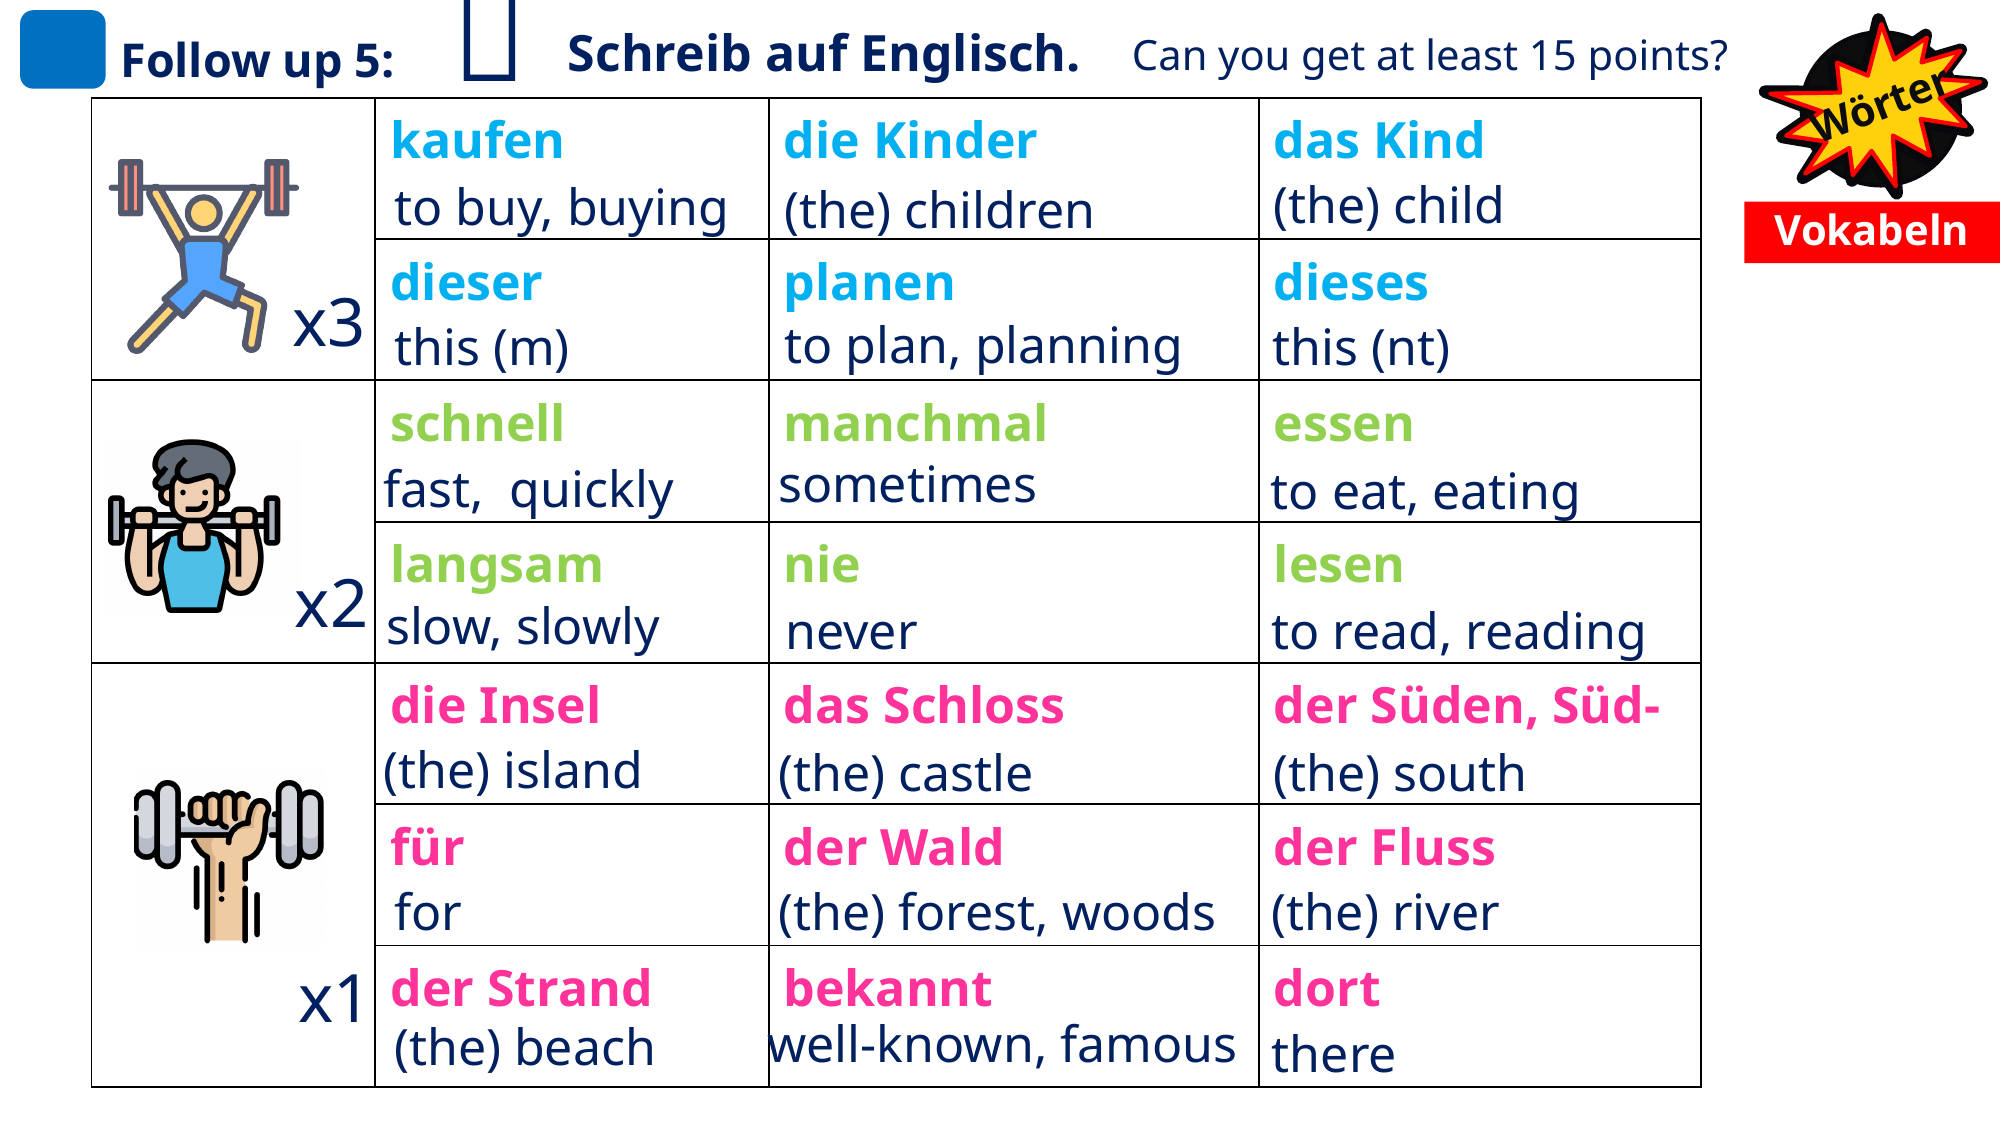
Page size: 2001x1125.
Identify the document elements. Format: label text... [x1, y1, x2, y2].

table_header die Kinder [770, 99, 1258, 238]
table_cell bekannt [770, 948, 1258, 1004]
text_box (the) island [368, 730, 681, 806]
table_cell [92, 664, 374, 1086]
text_box (the) child [1258, 166, 1731, 242]
text_box x3 [277, 272, 381, 368]
table_cell schnell [376, 381, 768, 521]
text_box sometimes [763, 445, 1075, 521]
table_cell der Strand [376, 946, 768, 1086]
text_box x1 [283, 948, 387, 1044]
text_box (the) river [1257, 872, 1569, 948]
table_cell der Wald [770, 805, 1258, 872]
table_cell lesen [1260, 523, 1700, 592]
text_box (the) children [769, 170, 1174, 246]
text_box to eat, eating [1255, 451, 1665, 527]
table_cell für [376, 805, 768, 945]
picture [105, 158, 301, 354]
table_cell langsam [376, 523, 768, 662]
text_box (the) beach [379, 1008, 741, 1084]
text_box (the) forest, woods [763, 872, 1257, 948]
table_cell dieses [1260, 242, 1700, 379]
table_header das Kind [1260, 99, 1700, 166]
table_cell dieser [376, 240, 768, 379]
text_box (the) castle [763, 734, 1075, 810]
text_box well-known, famous [752, 1004, 1334, 1080]
table_cell die Insel [376, 664, 768, 803]
text_box [20, 10, 106, 89]
text_box this (m) [379, 307, 692, 383]
table_cell essen [1260, 381, 1700, 521]
text_box there [1257, 1015, 1569, 1091]
table_cell [92, 381, 374, 662]
text_box Vokabeln [1744, 201, 2000, 264]
text_box slow, slowly [371, 587, 683, 662]
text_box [1779, 26, 1984, 193]
text_box never [770, 592, 1082, 668]
table_cell das Schloss [770, 664, 1258, 803]
title Follow up 5: [105, 14, 437, 110]
text_box  [437, 0, 615, 115]
table_cell der Fluss [1260, 805, 1700, 945]
text_box to read, reading [1256, 592, 1701, 667]
text_box this (nt) [1257, 307, 1570, 383]
table_cell nie [770, 523, 1258, 662]
table_header [92, 99, 374, 379]
text_box Can you get at least 15 points? [1117, 21, 1744, 86]
picture [133, 767, 325, 949]
table_cell bekannt [770, 1080, 1257, 1086]
text_box x2 [280, 552, 384, 648]
text_box to plan, planning [769, 305, 1256, 381]
table_cell manchmal [770, 381, 1258, 521]
text_box Schreib auf Englisch. [615, 13, 1096, 89]
table_cell dort [1260, 946, 1700, 1086]
text_box for [379, 872, 692, 948]
text_box to buy, buying [379, 168, 827, 244]
text_box (the) south [1258, 734, 1613, 810]
table_cell planen [770, 240, 1258, 379]
picture [105, 438, 301, 617]
text_box fast, quickly [368, 450, 753, 525]
table_header kaufen [376, 99, 768, 238]
table_cell der Süden, Süd- [1260, 667, 1700, 803]
